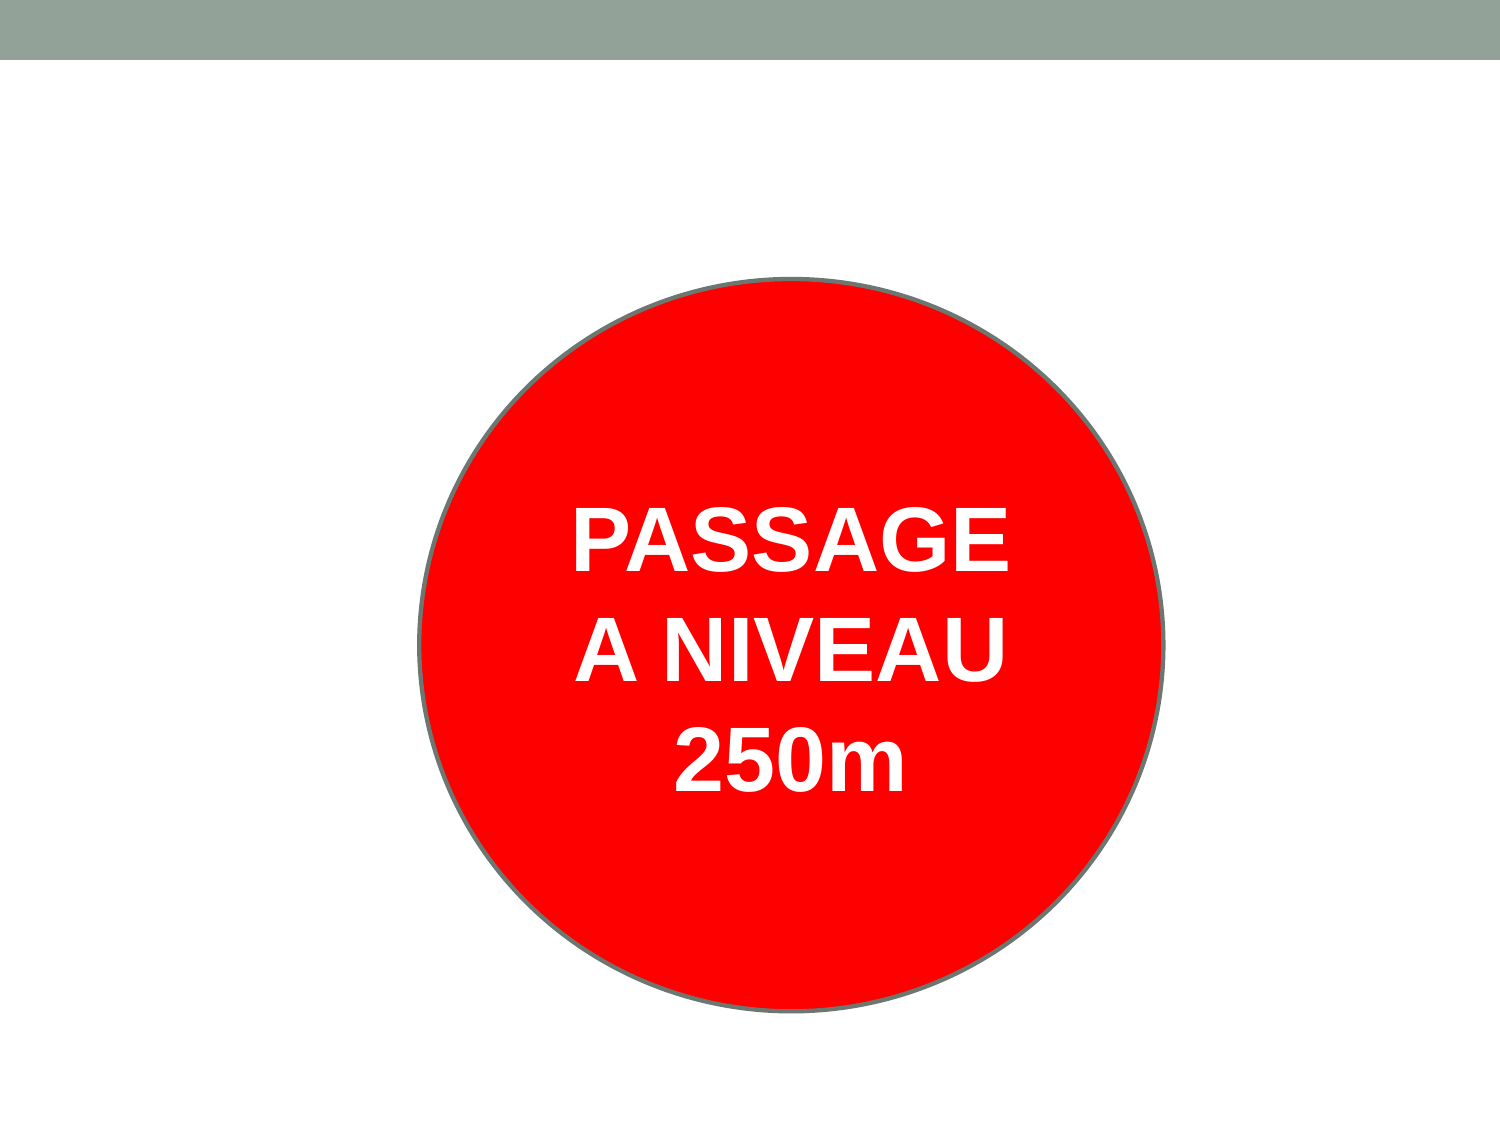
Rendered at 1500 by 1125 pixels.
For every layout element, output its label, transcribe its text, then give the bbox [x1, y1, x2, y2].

text_box PASSAGE A NIVEAU 250m [417, 276, 1166, 1014]
